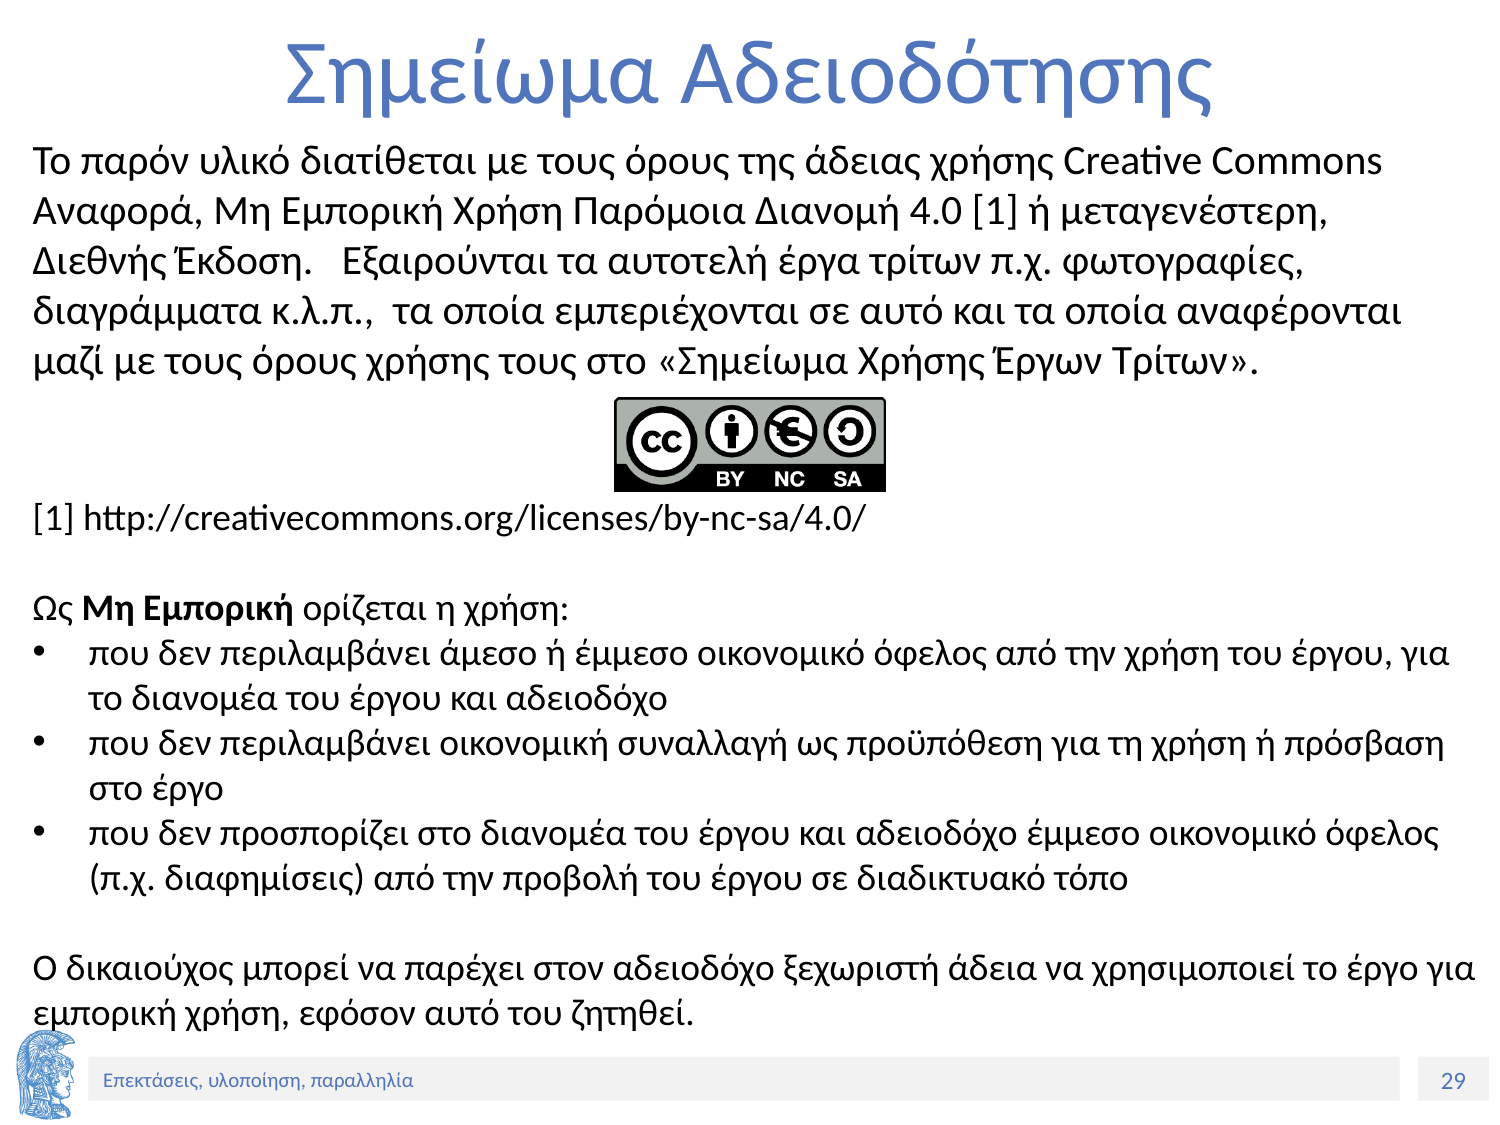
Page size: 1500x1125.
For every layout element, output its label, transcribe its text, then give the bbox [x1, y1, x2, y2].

text_box [1] http://creativecommons.org/licenses/by-nc-sa/4.0/ Ως Μη Εμπορική ορίζεται η χρήση: που δεν περιλαμβάνει άμεσο ή έμμεσο οικονομικό όφελος από την χρήση του έργου, για το διανομέα του έργου και αδειοδόχο που δεν περιλαμβάνει οικονομική συναλλαγή ως προϋπόθεση για τη χρήση ή πρόσβαση στο έργο που δεν προσπορίζει στο διανομέα του έργου και αδειοδόχο έμμεσο οικονομικό όφελος (π.χ. διαφημίσεις) από την προβολή του έργου σε διαδικτυακό τόπο Ο δικαιούχος μπορεί να παρέχει στον αδειοδόχο ξεχωριστή άδεια να χρησιμοποιεί το έργο για εμπορική χρήση, εφόσον αυτό του ζητηθεί. [17, 479, 1500, 1047]
picture [614, 396, 886, 492]
list Το παρόν υλικό διατίθεται με τους όρους της άδειας χρήσης Creative Commons Αναφορά, Μη Εμπορική Χρήση Παρόμοια Διανομή 4.0 [1] ή μεταγενέστερη, Διεθνής Έκδοση. Εξαιρούνται τα αυτοτελή έργα τρίτων π.χ. φωτογραφίες, διαγράμματα κ.λ.π., τα οποία εμπεριέχονται σε αυτό και τα οποία αναφέρονται μαζί με τους όρους χρήσης τους στο «Σημείωμα Χρήσης Έργων Τρίτων». [17, 125, 1483, 362]
title Σημείωμα Αδειοδότησης [75, 0, 1425, 125]
picture [9, 1026, 81, 1120]
